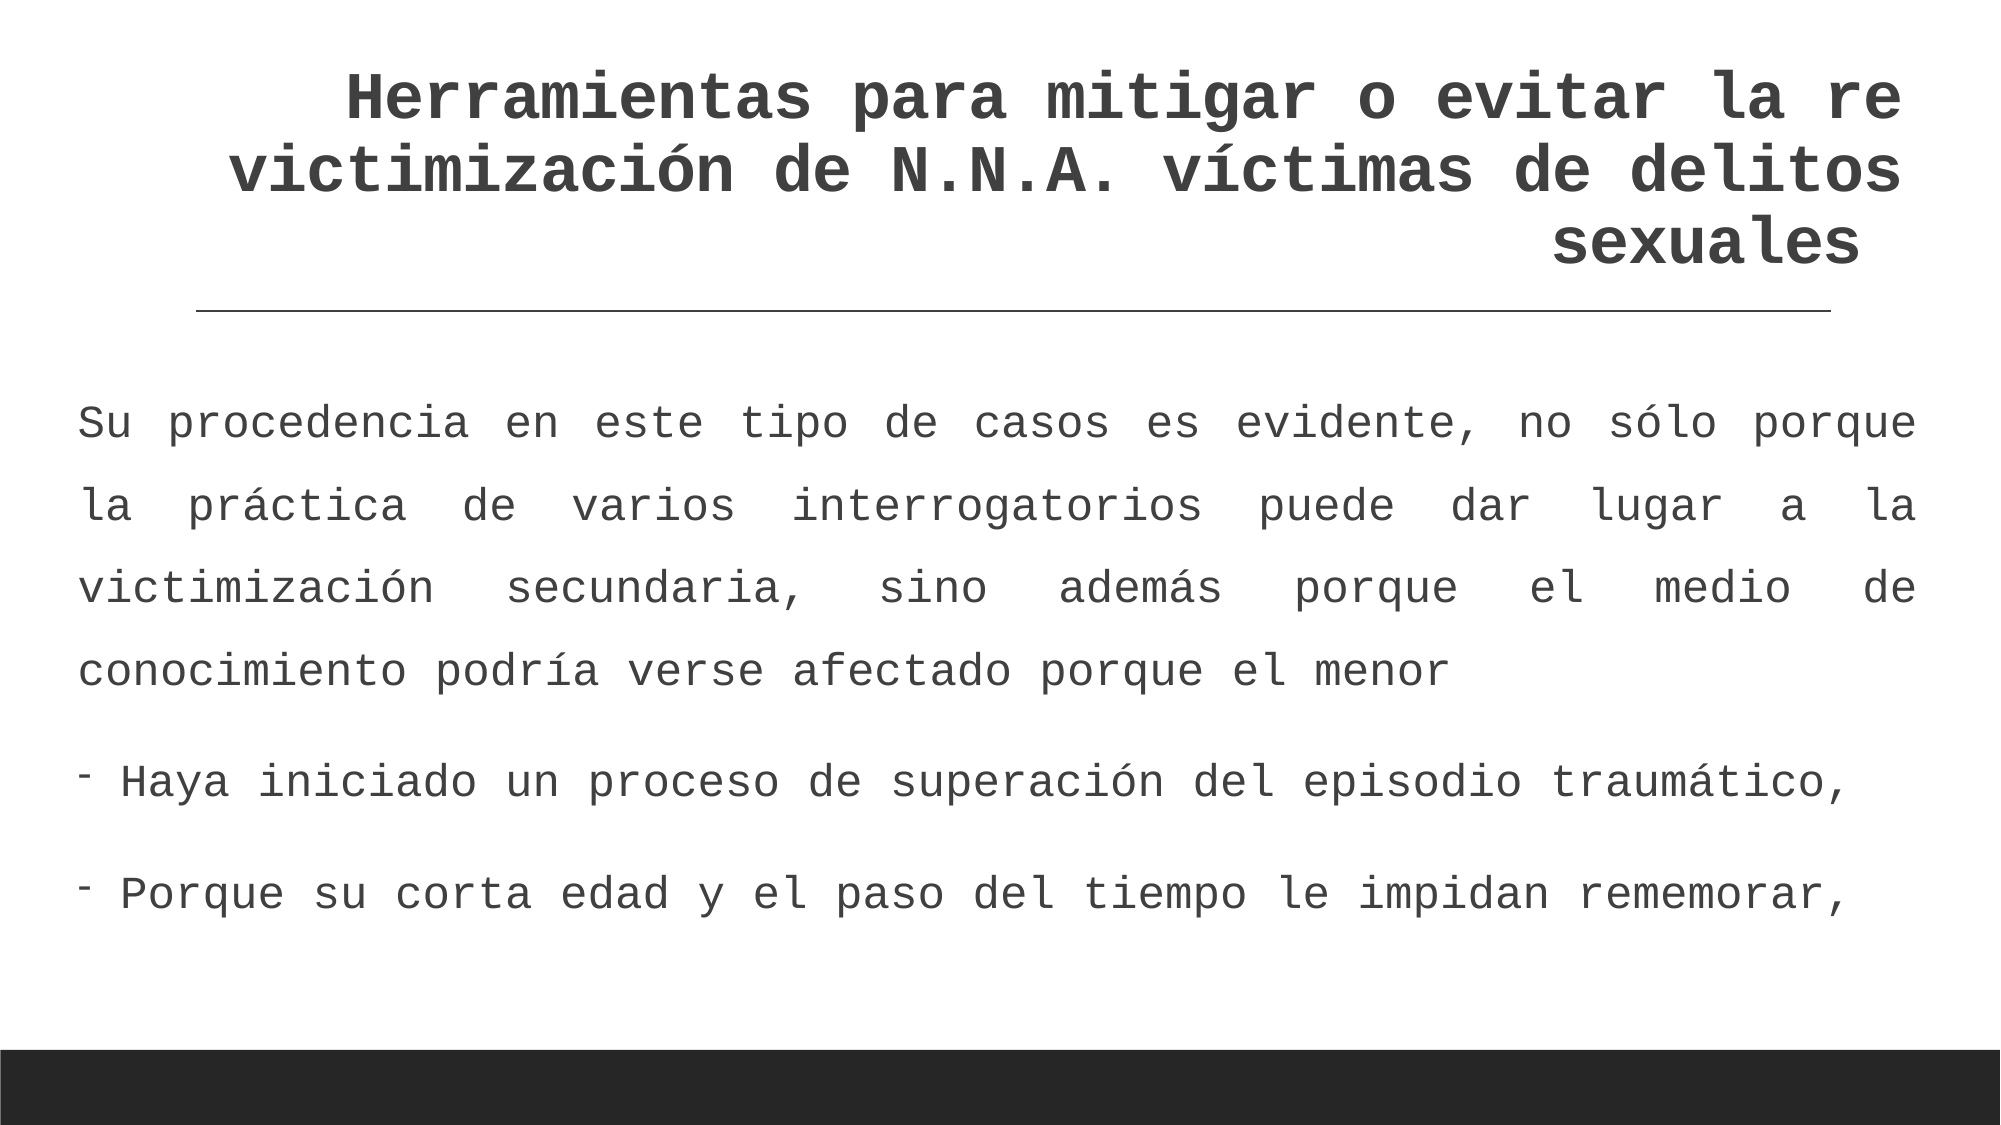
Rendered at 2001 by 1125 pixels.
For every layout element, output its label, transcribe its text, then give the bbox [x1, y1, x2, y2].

list Su procedencia en este tipo de casos es evidente, no sólo porque la práctica de varios interrogatorios puede dar lugar a la victimización secundaria, sino además porque el medio de conocimiento podría verse afectado porque el menor Haya iniciado un proceso de superación del episodio traumático, Porque su corta edad y el paso del tiempo le impidan rememorar, [77, 357, 1919, 975]
title Herramientas para mitigar o evitar la re victimización de N.N.A. víctimas de delitos sexuales [180, 47, 1919, 285]
